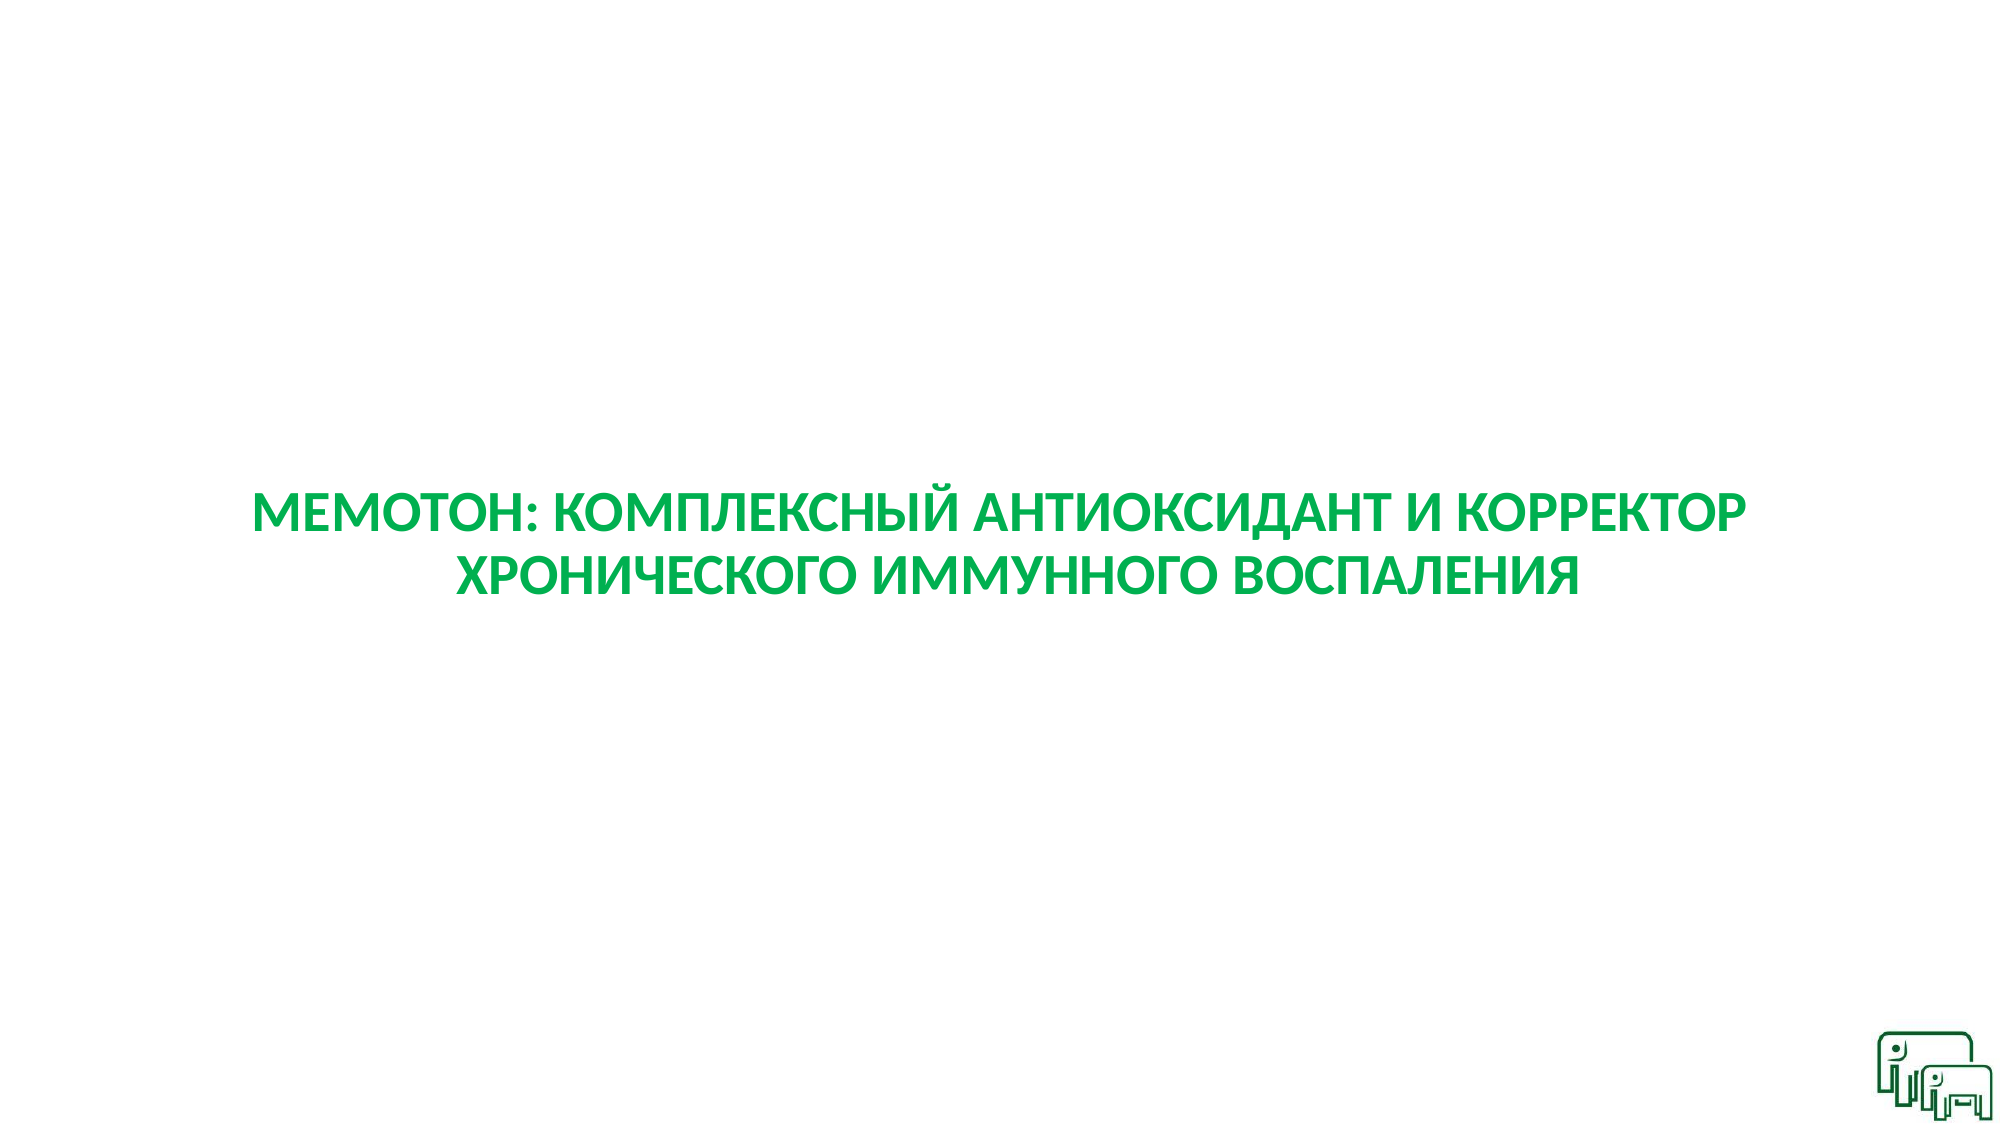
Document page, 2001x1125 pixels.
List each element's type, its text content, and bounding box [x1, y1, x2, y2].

list МЕМОТОН: КОМПЛЕКСНЫЙ АНТИОКСИДАНТ И КОРРЕКТОР ХРОНИЧЕСКОГО ИММУННОГО ВОСПАЛЕНИЯ [137, 299, 1863, 1014]
picture [1871, 1019, 2000, 1125]
